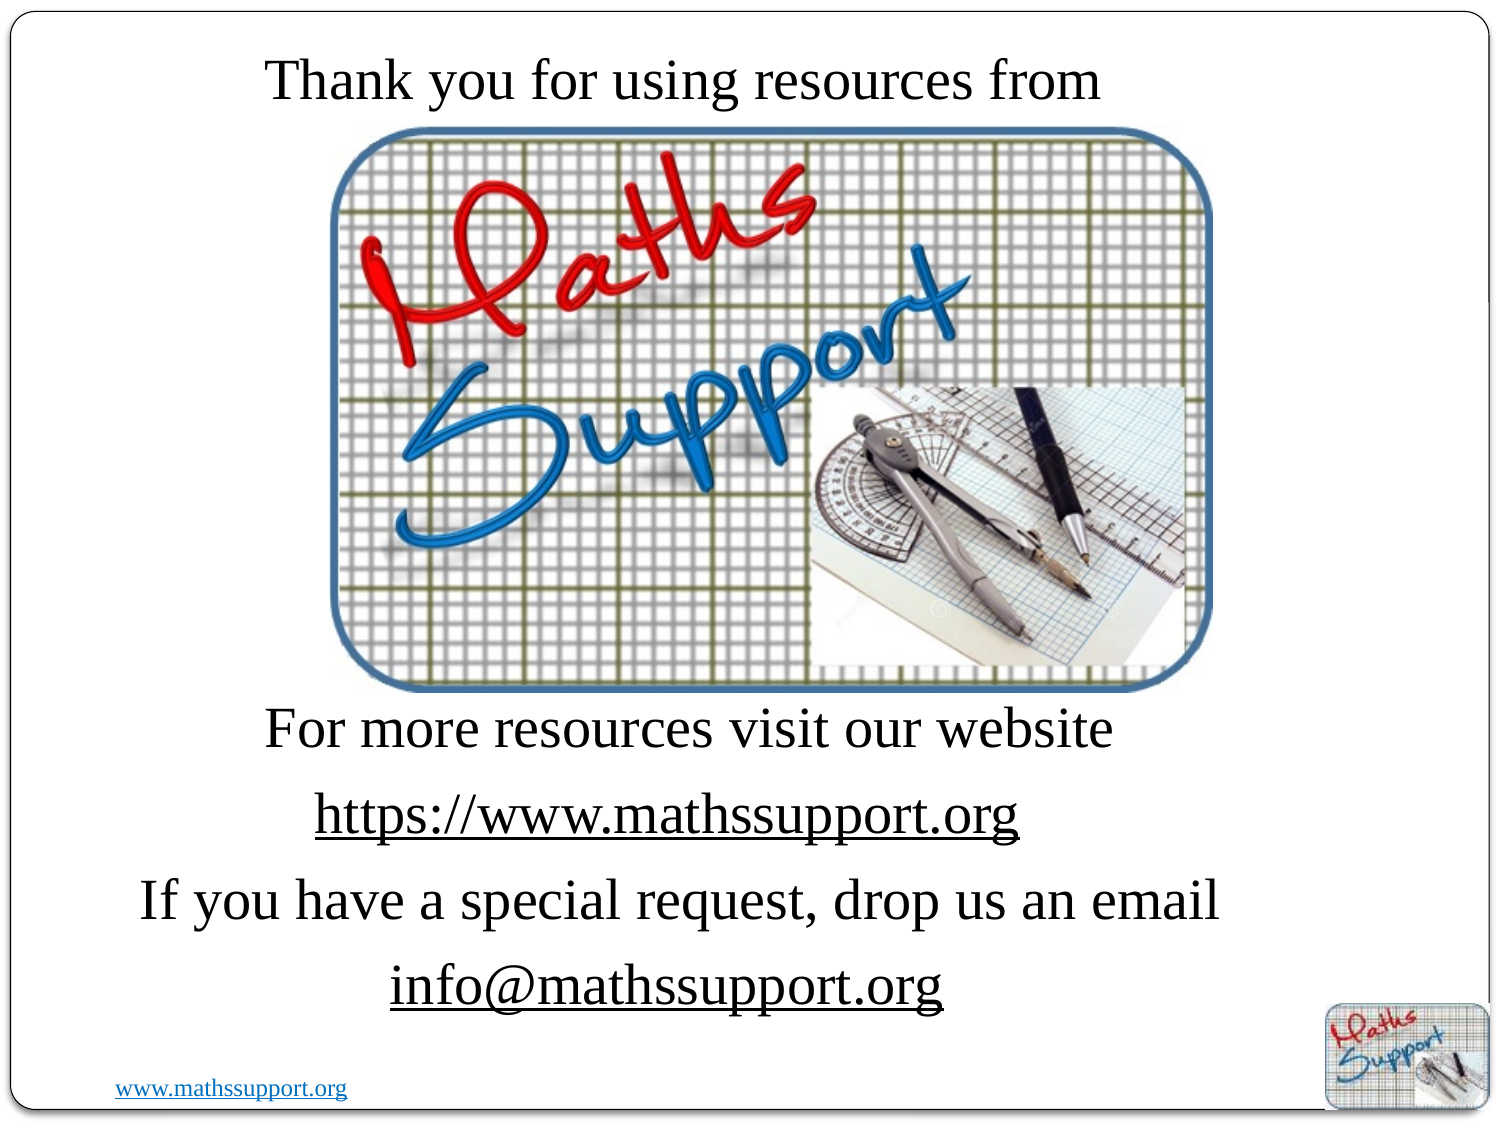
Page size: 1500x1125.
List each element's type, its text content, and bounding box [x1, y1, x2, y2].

text_box If you have a special request, drop us an email [124, 853, 1413, 939]
text_box Thank you for using resources from [249, 33, 1300, 119]
text_box For more resources visit our website [249, 681, 1300, 767]
picture [329, 124, 1213, 693]
text_box [1324, 1004, 1488, 1106]
text_box [130, 1074, 414, 1109]
text_box info@mathssupport.org [375, 939, 1172, 1024]
picture [1325, 1003, 1490, 1110]
text_box https://www.mathssupport.org [300, 767, 1254, 853]
